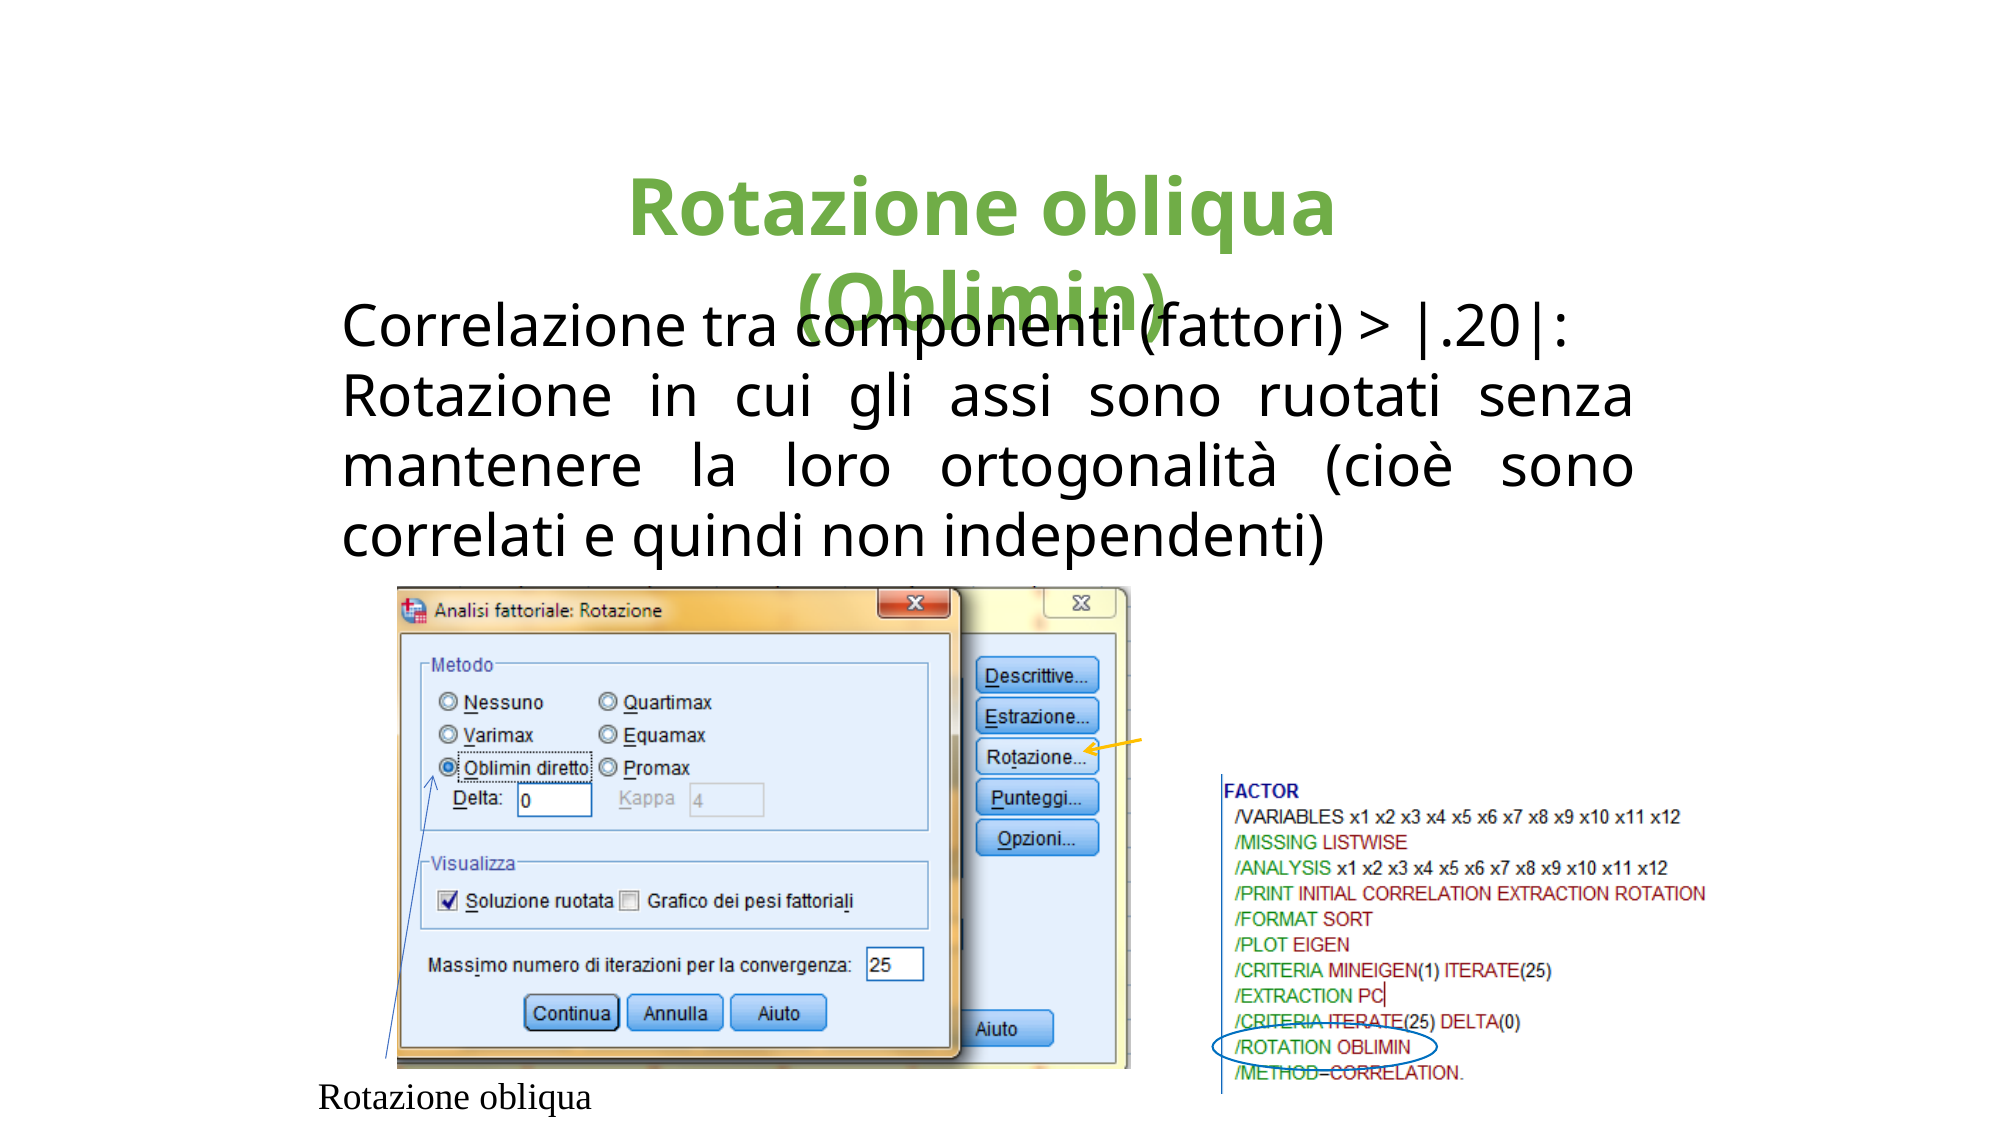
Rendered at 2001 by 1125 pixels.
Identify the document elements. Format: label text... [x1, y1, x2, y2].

picture [397, 586, 1131, 1069]
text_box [1082, 739, 1142, 752]
text_box Rotazione obliqua (Oblimin) [421, 148, 1544, 280]
text_box [1211, 1036, 1221, 1057]
text_box Rotazione obliqua [303, 1064, 623, 1124]
picture [1221, 774, 1750, 1094]
text_box Correlazione tra componenti (fattori) > |.20|: Rotazione in cui gli assi sono ruotati senza mantenere la loro ortogonalità (cioè sono correlati e quindi non independenti) [326, 280, 1650, 576]
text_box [385, 774, 434, 1059]
